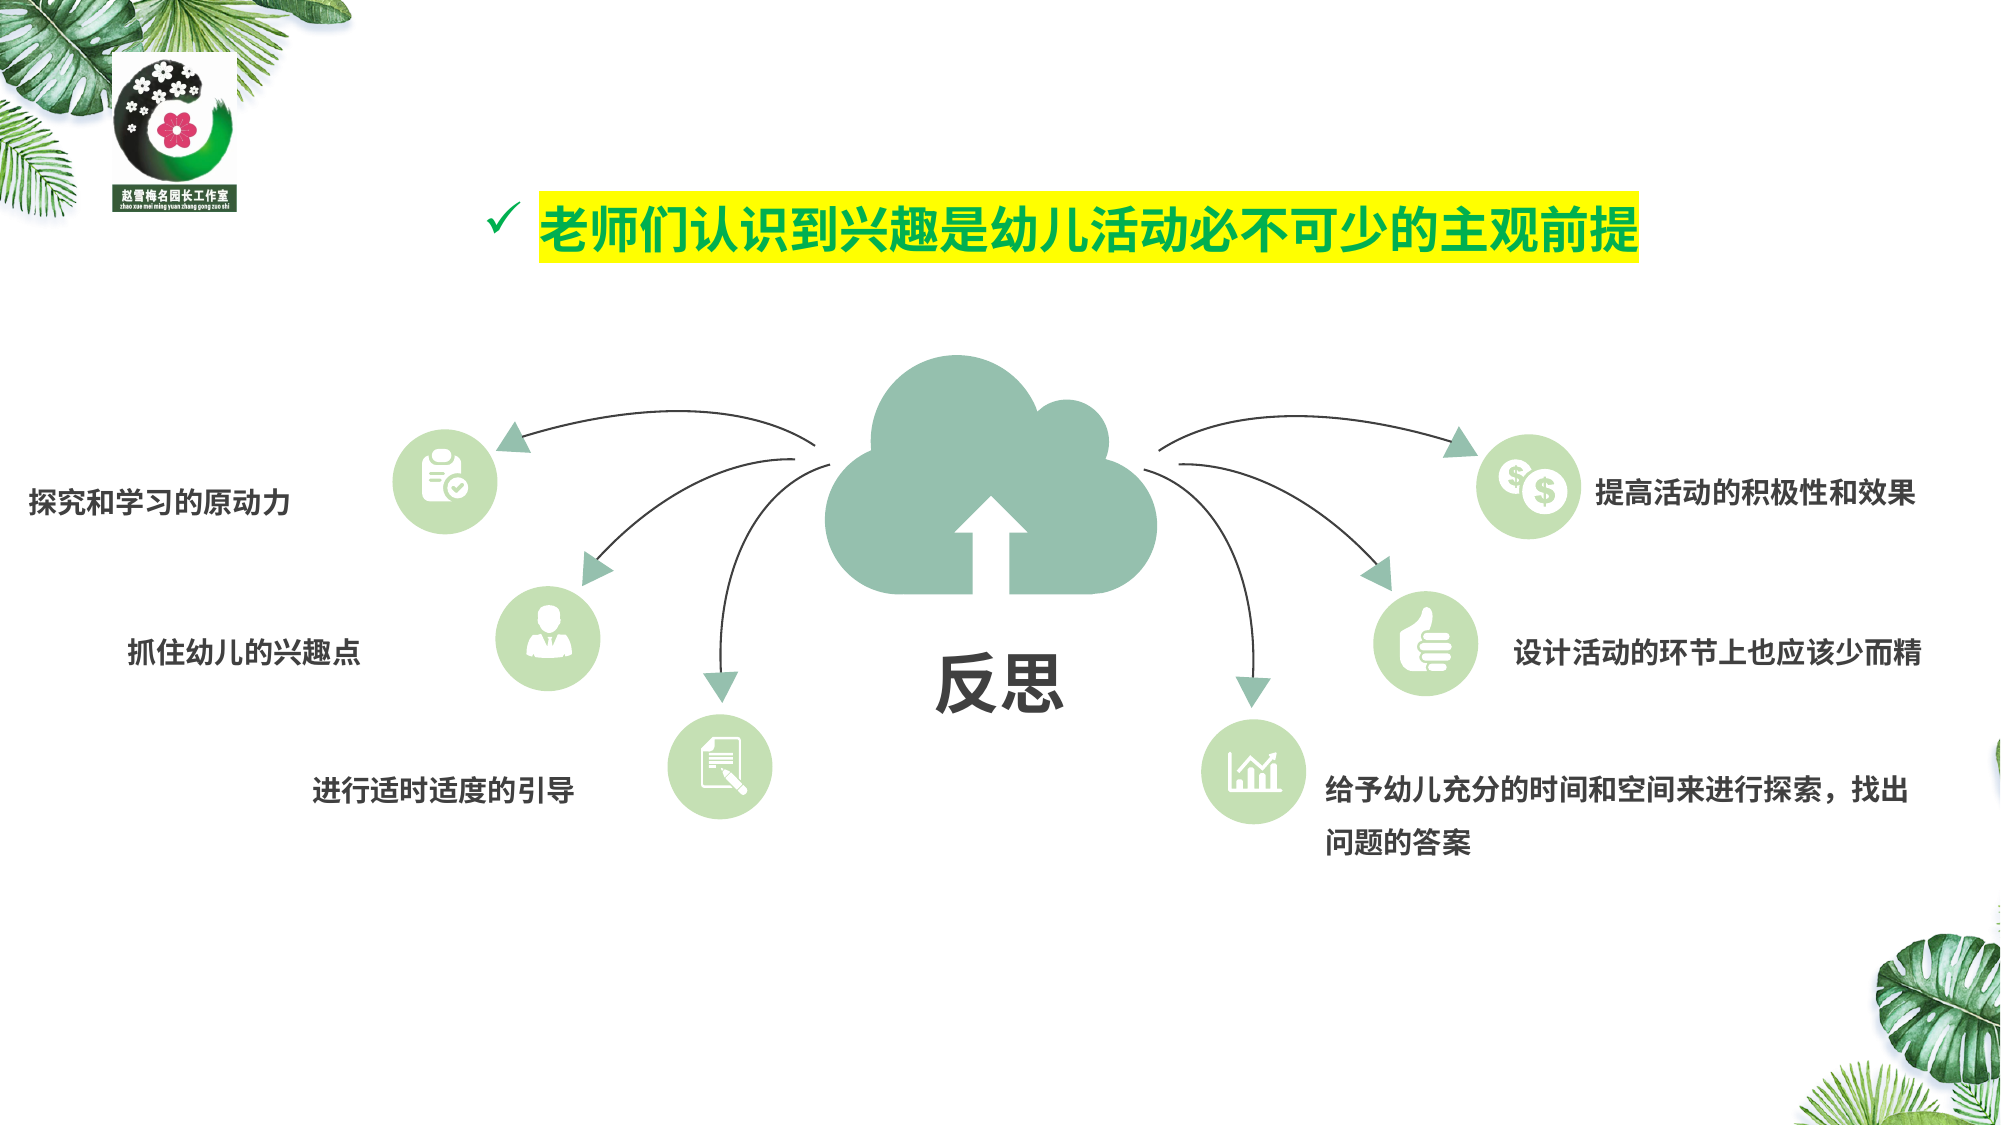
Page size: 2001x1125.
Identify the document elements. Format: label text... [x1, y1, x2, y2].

text_box 老师们认识到兴趣是幼儿活动必不可少的主观前提 [468, 191, 1756, 267]
picture [1742, 618, 2001, 1125]
picture [0, 0, 374, 280]
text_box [13, 355, 2000, 1040]
